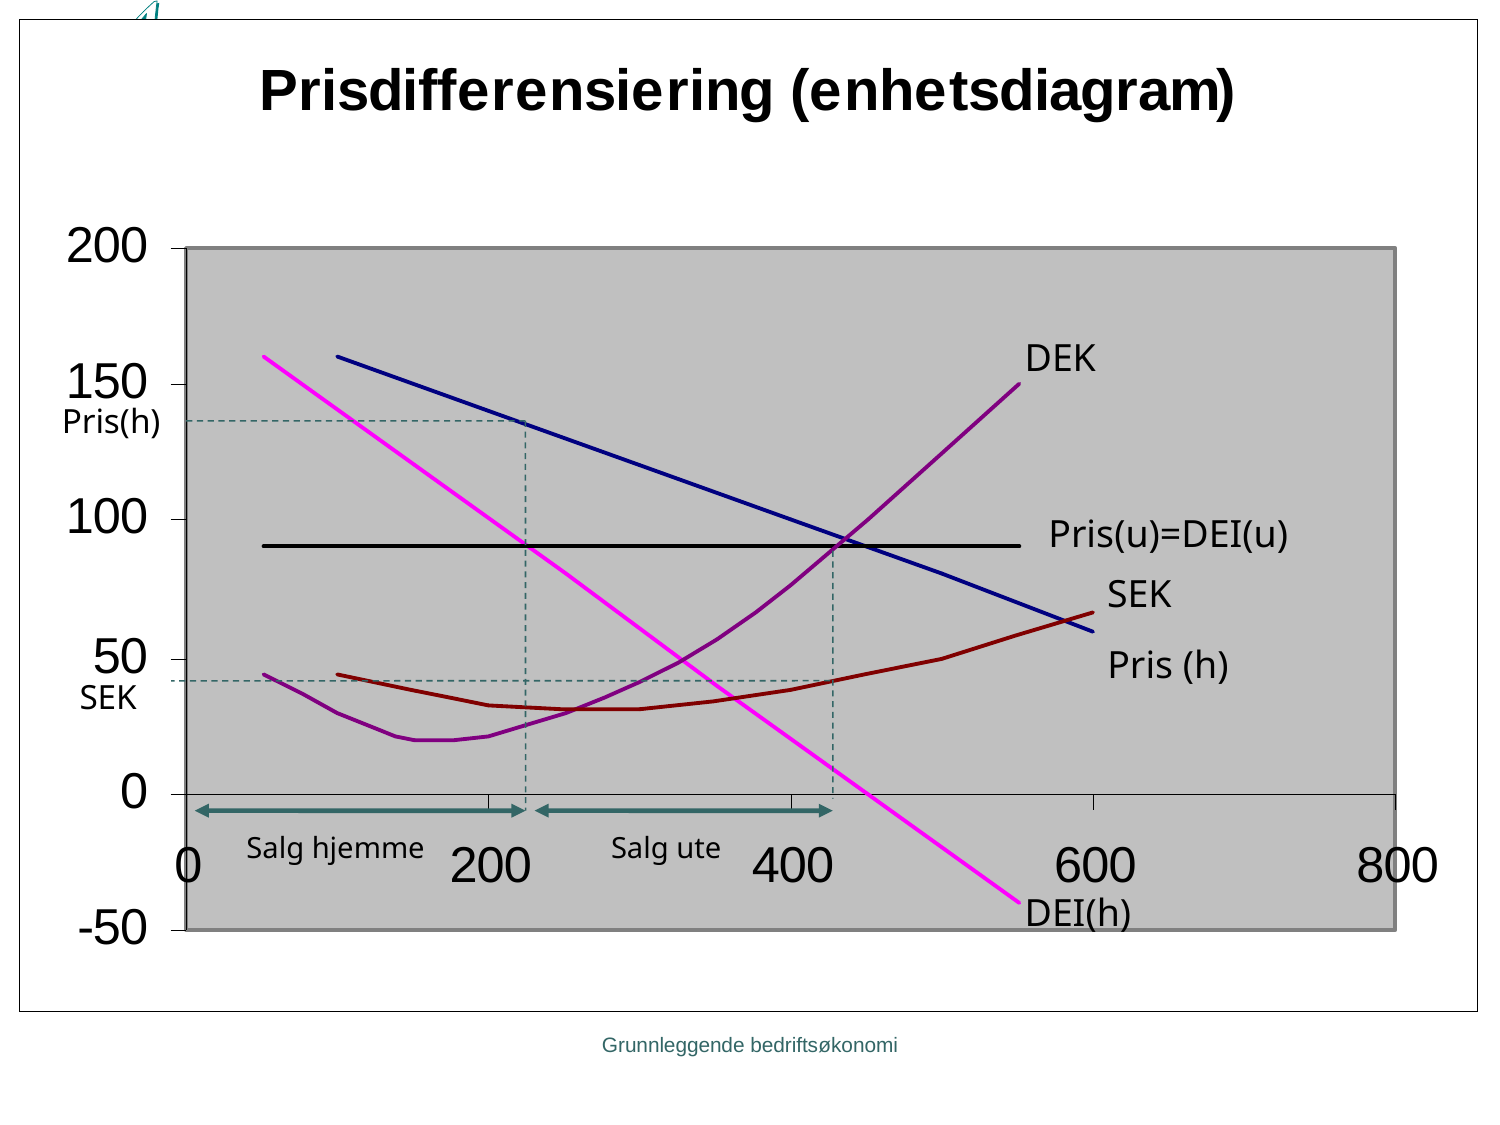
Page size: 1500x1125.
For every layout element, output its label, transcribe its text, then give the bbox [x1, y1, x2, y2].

footer Grunnleggende bedriftsøkonomi [512, 1040, 988, 1103]
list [0, 0, 1500, 1032]
